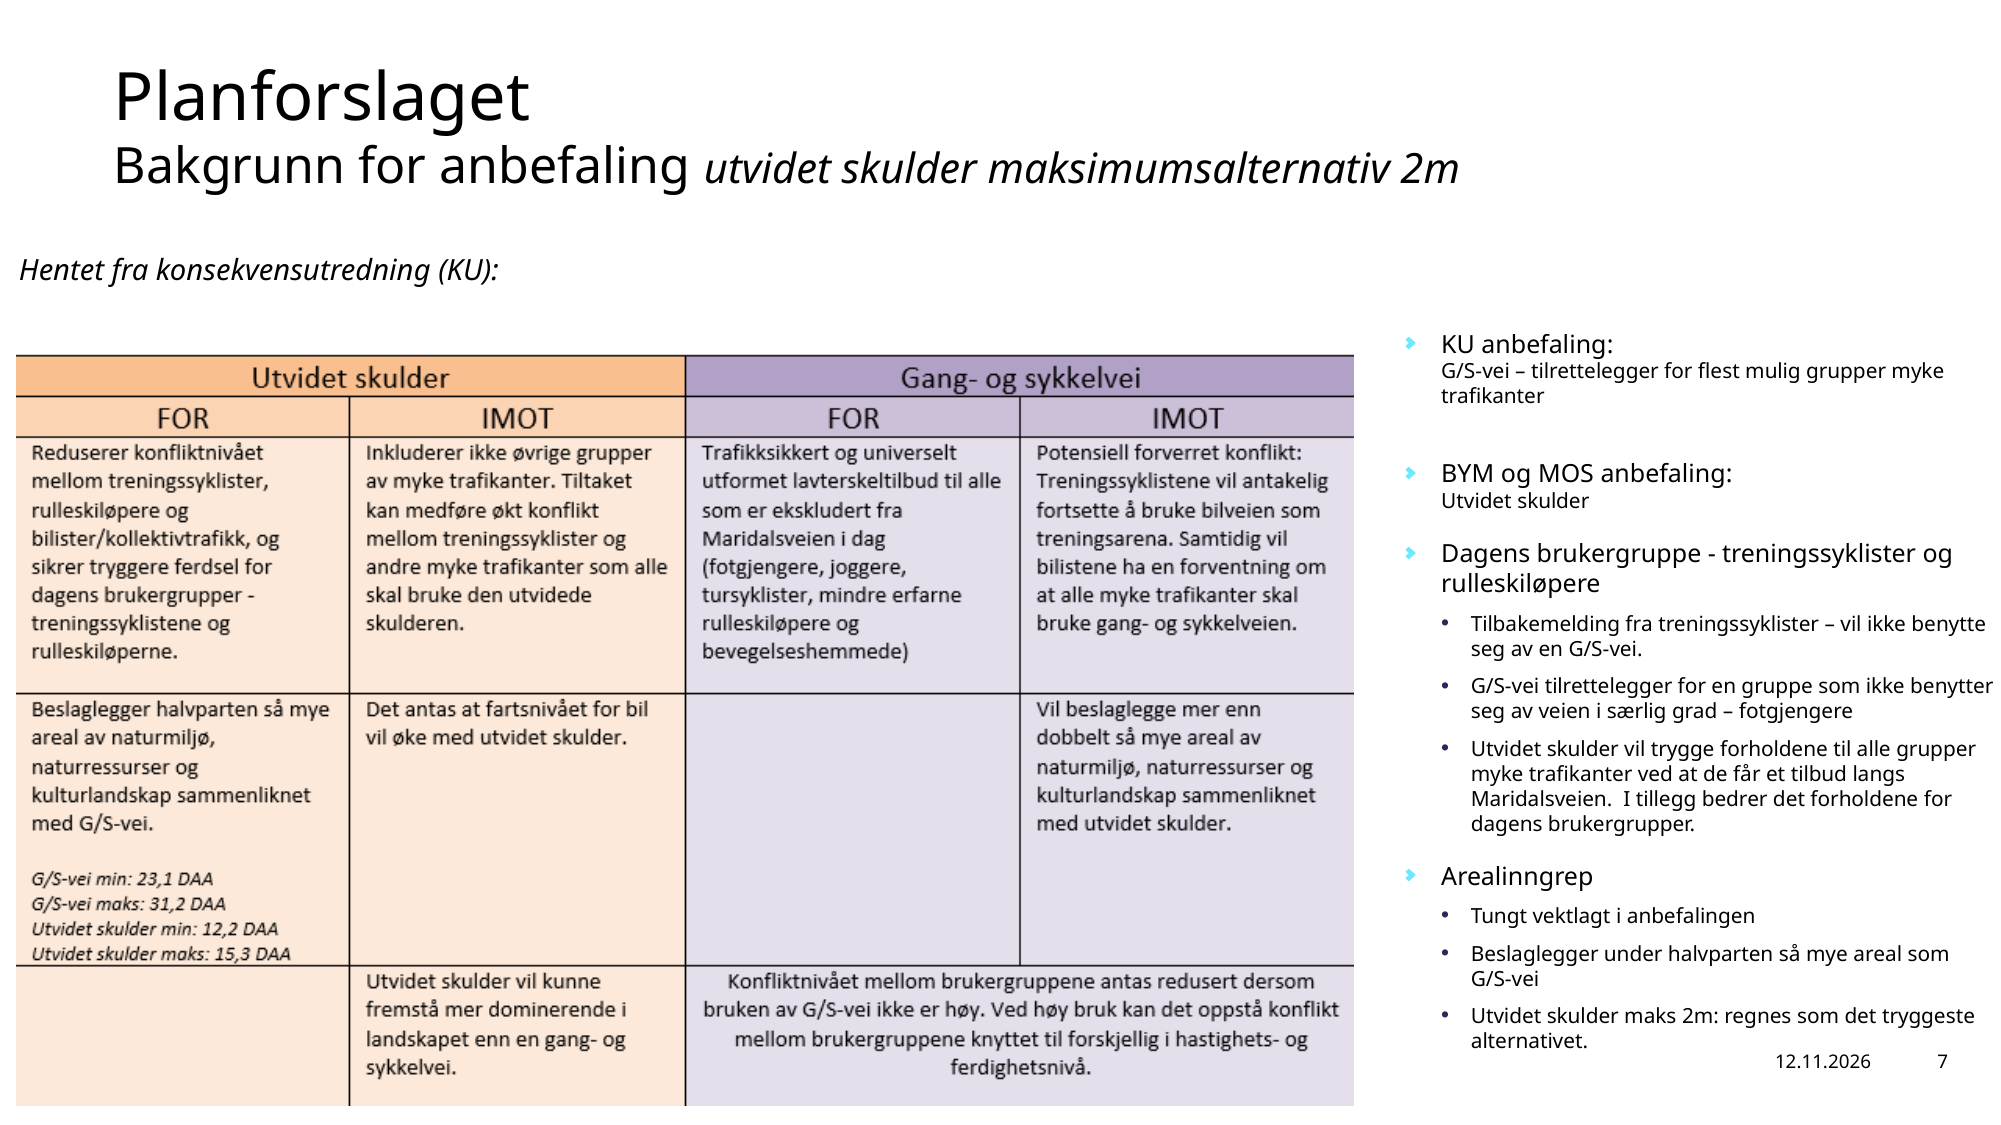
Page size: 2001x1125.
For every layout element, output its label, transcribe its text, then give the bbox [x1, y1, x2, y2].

text_box KU anbefaling: G/S-vei – tilrettelegger for flest mulig grupper myke trafikanter BYM og MOS anbefaling: Utvidet skulder Dagens brukergruppe - treningssyklister og rulleskiløpere Tilbakemelding fra treningssyklister – vil ikke benytte seg av en G/S-vei. G/S-vei tilrettelegger for en gruppe som ikke benytter seg av veien i særlig grad – fotgjengere Utvidet skulder vil trygge forholdene til alle grupper myke trafikanter ved at de får et tilbud langs Maridalsveien. I tillegg bedrer det forholdene for dagens brukergrupper. Arealinngrep Tungt vektlagt i anbefalingen Beslaglegger under halvparten så mye areal som G/S-vei Utvidet skulder maks 2m: regnes som det tryggeste alternativet. [1405, 328, 1996, 1034]
picture [1405, 334, 1423, 352]
picture [1405, 464, 1423, 482]
picture [1405, 544, 1423, 562]
picture [16, 349, 1354, 1106]
picture [1405, 866, 1423, 884]
text_box Hentet fra konsekvensutredning (KU): [4, 244, 753, 294]
title Planforslaget Bakgrunn for anbefaling utvidet skulder maksimumsalternativ 2m [114, 54, 1668, 204]
slide_number 7 [1885, 1032, 2000, 1093]
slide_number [1666, 1034, 1885, 1093]
